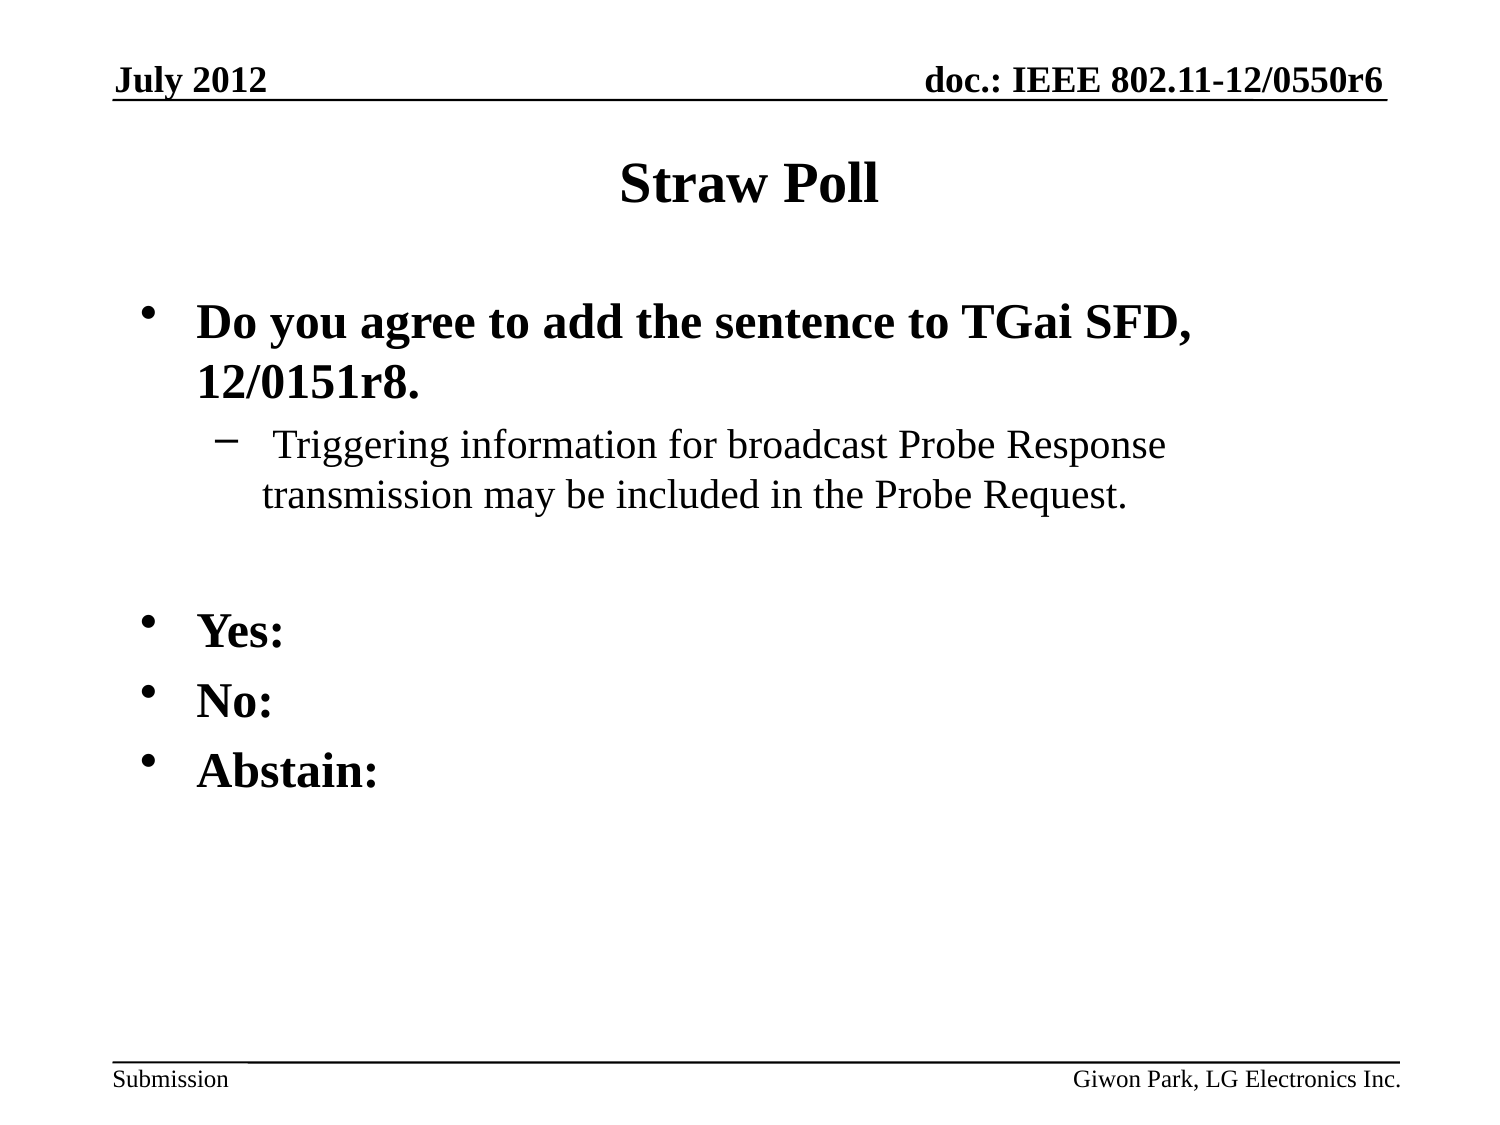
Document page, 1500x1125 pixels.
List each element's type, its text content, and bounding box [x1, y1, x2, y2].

title Straw Poll [112, 134, 1388, 223]
list Do you agree to add the sentence to TGai SFD, 12/0151r8. Triggering information for broadcast Probe Response transmission may be included in the Probe Request. Yes: No: Abstain: [124, 280, 1401, 1026]
footer Giwon Park, LG Electronics Inc. [1068, 1061, 1402, 1125]
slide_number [114, 54, 270, 101]
